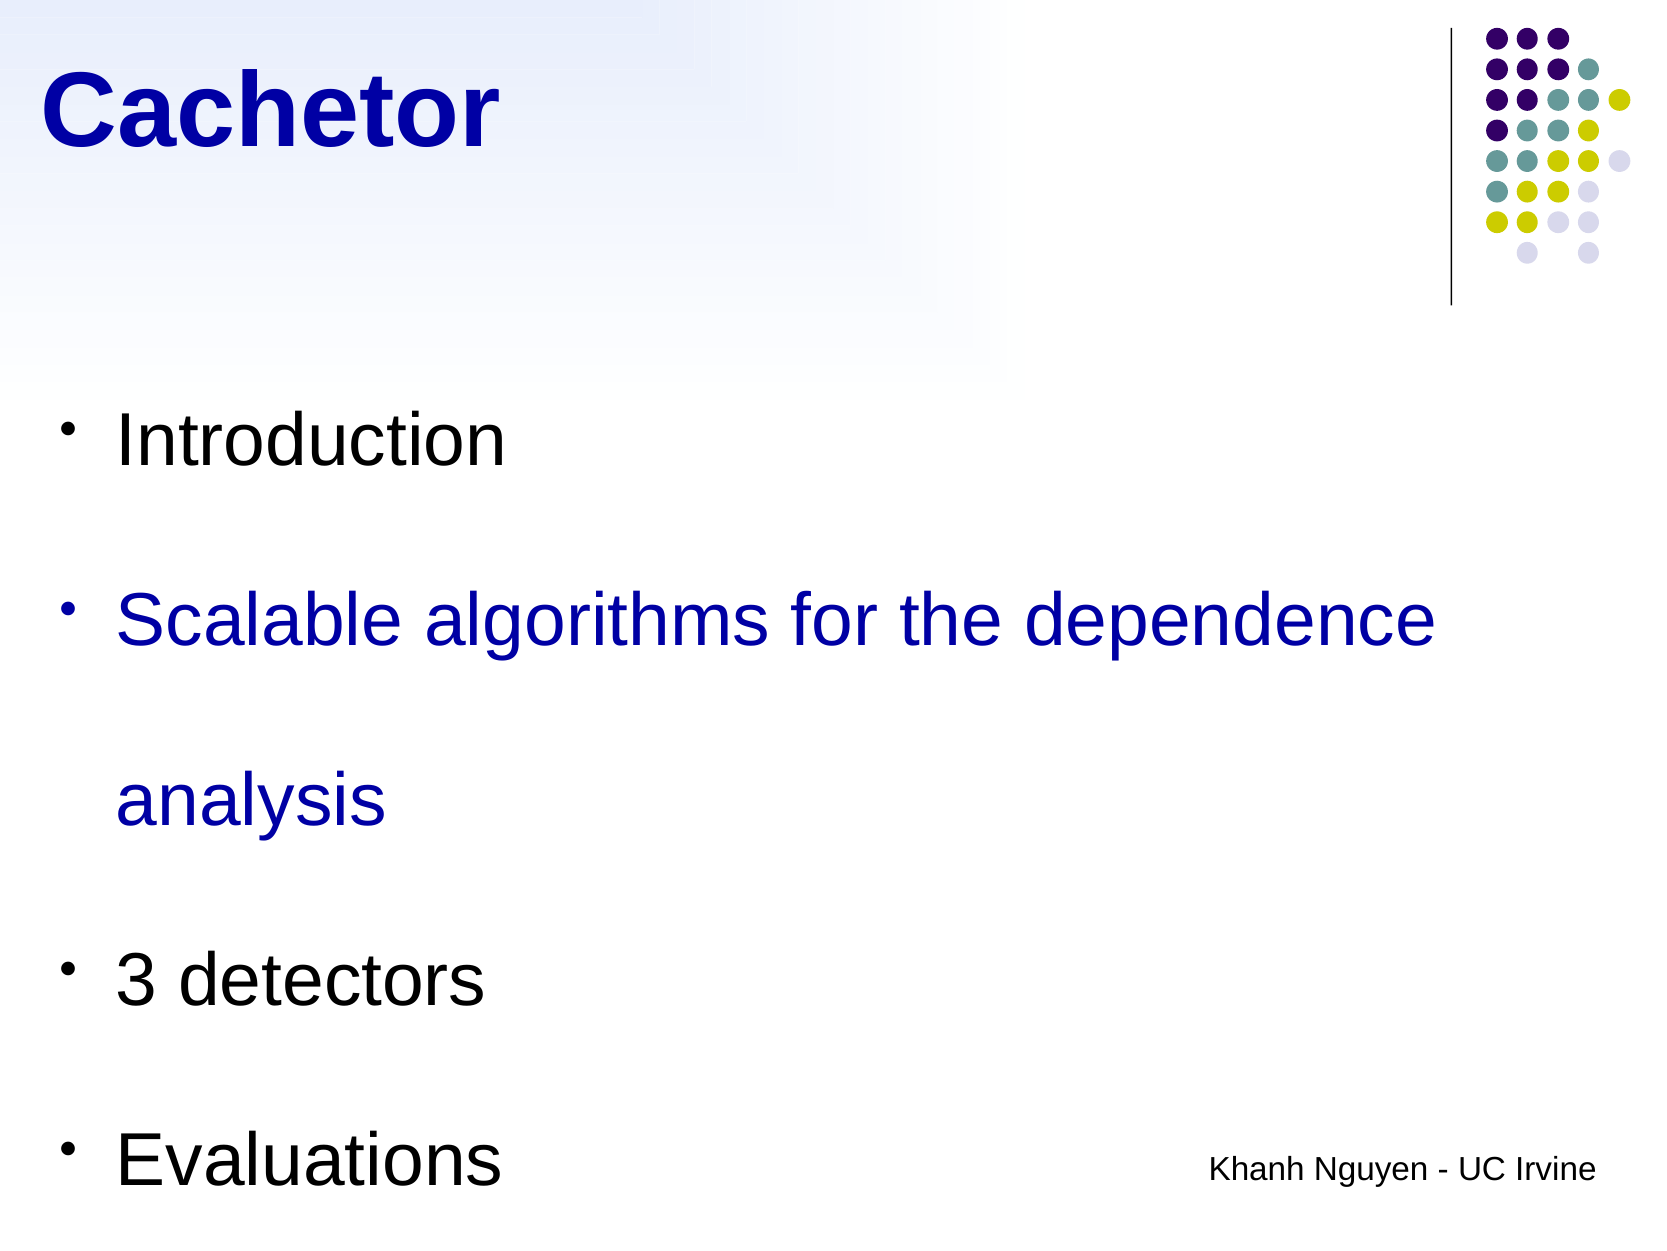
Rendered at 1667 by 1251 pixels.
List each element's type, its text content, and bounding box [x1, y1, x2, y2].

footer Khanh Nguyen - UC Irvine [1138, 1138, 1667, 1223]
list Introduction Scalable algorithms for the dependence analysis 3 detectors Evaluations [40, 299, 1627, 1201]
title Cachetor [40, 49, 1627, 201]
